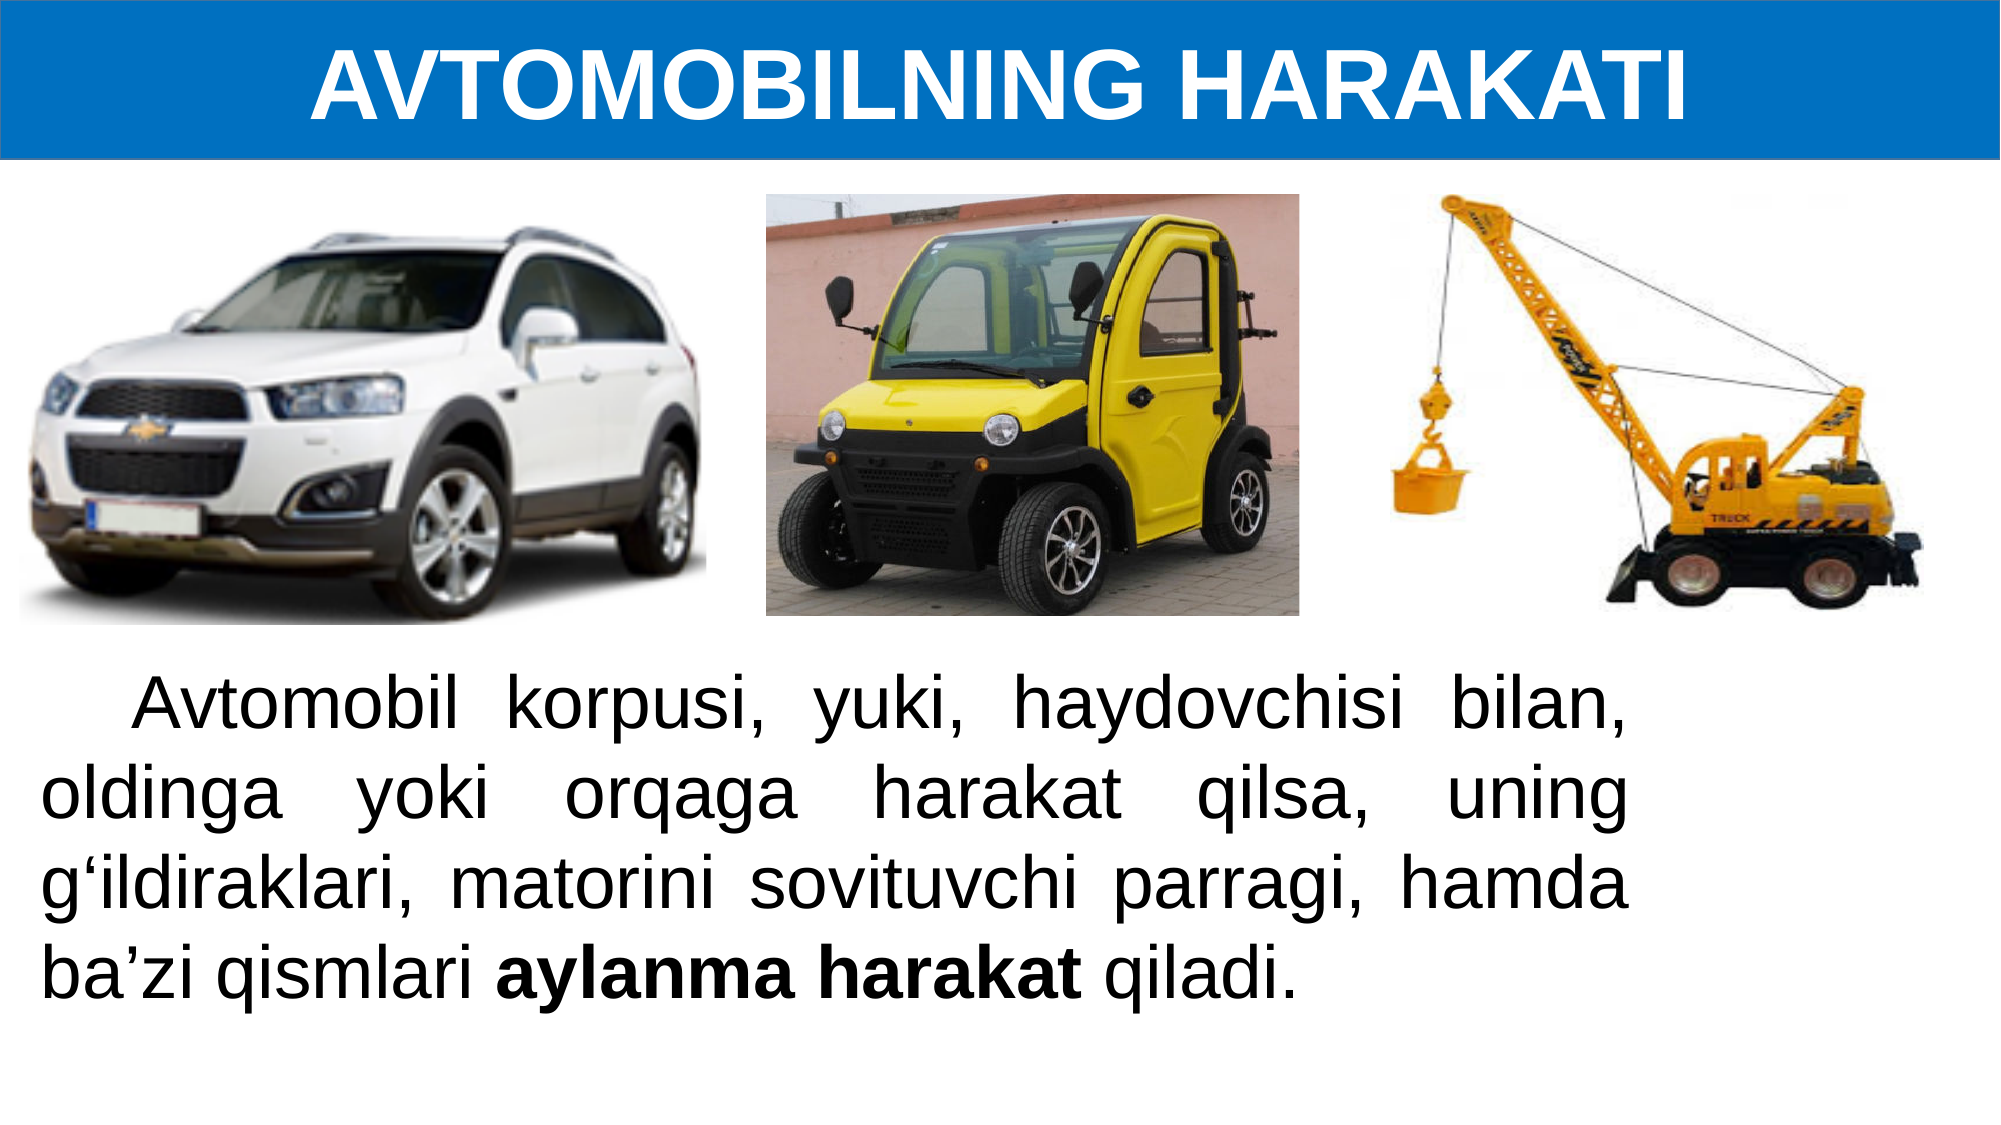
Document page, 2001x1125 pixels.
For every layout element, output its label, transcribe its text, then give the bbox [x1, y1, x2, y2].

picture [766, 194, 1300, 616]
picture [1390, 194, 1924, 612]
text_box Avtomobil korpusi, yuki, haydovchisi bilan, oldinga yoki orqaga harakat qilsa, uning g‘ildiraklari, matorini sovituvchi parragi, hamda ba’zi qismlari aylanma harakat qiladi. [25, 646, 1646, 1022]
text_box AVTOMOBILNING HARAKATI [0, 0, 2000, 160]
picture [19, 216, 707, 625]
